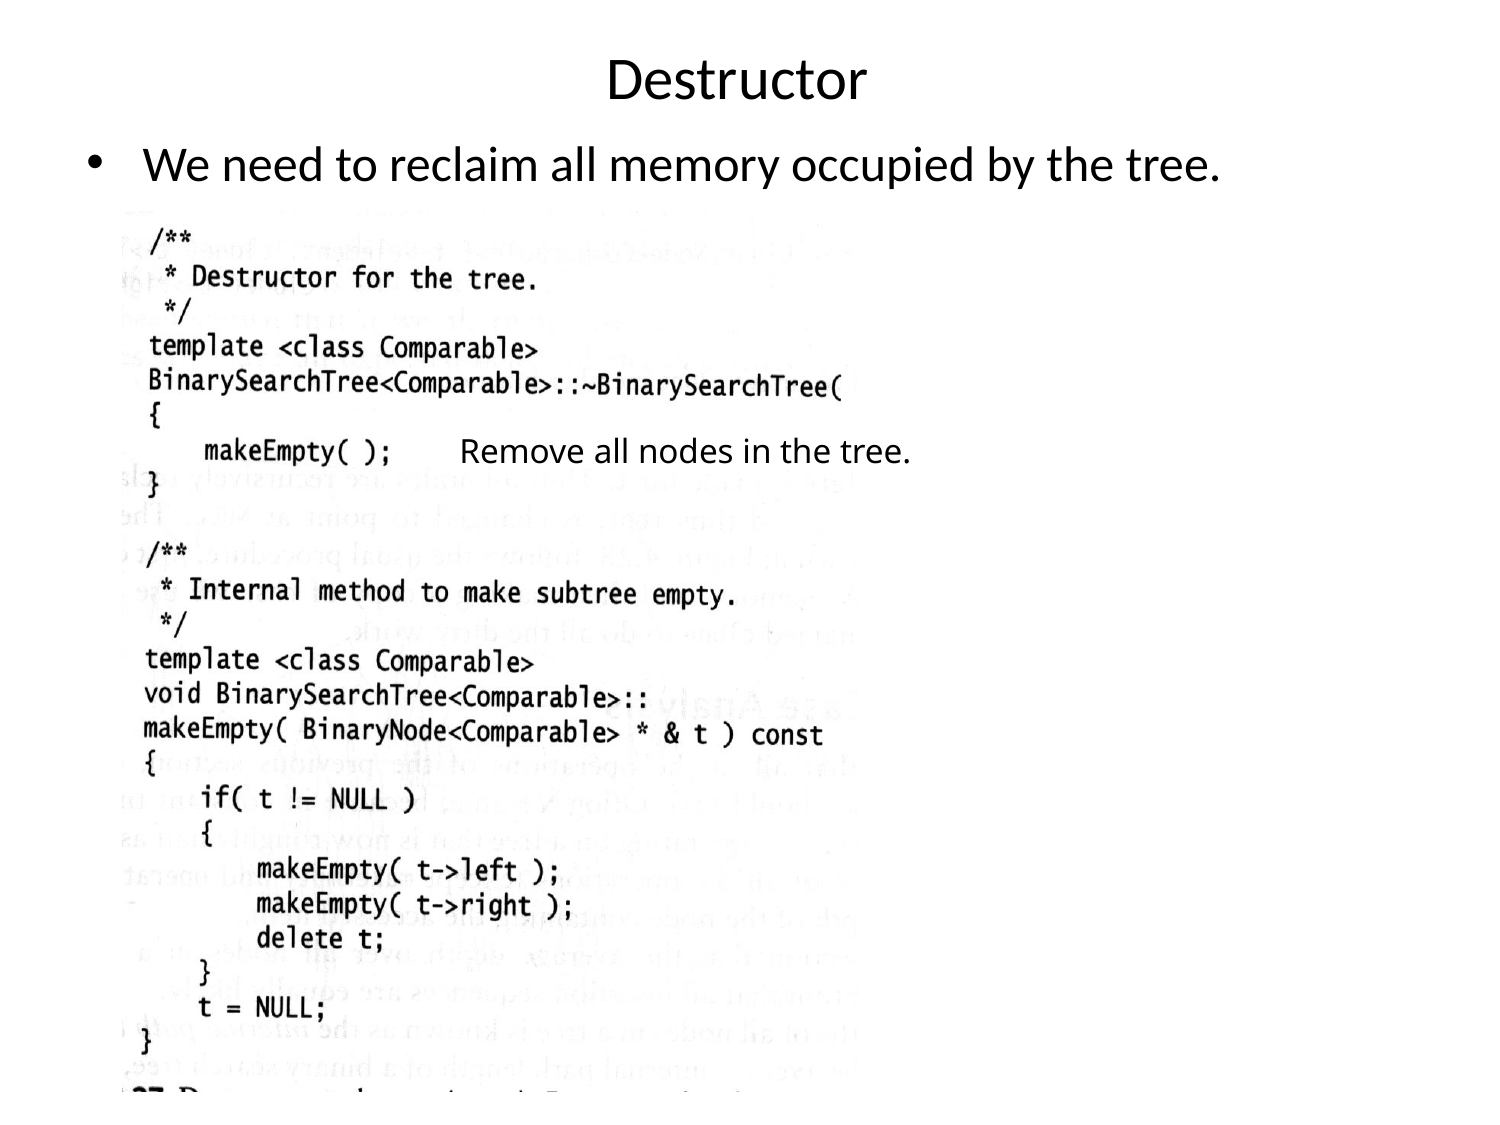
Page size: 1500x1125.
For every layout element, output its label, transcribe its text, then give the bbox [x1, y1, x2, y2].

picture [122, 210, 858, 1092]
list We need to reclaim all memory occupied by the tree. [71, 124, 1411, 1036]
text_box Remove all nodes in the tree. [863, 422, 927, 477]
title Destructor [99, 31, 1375, 120]
